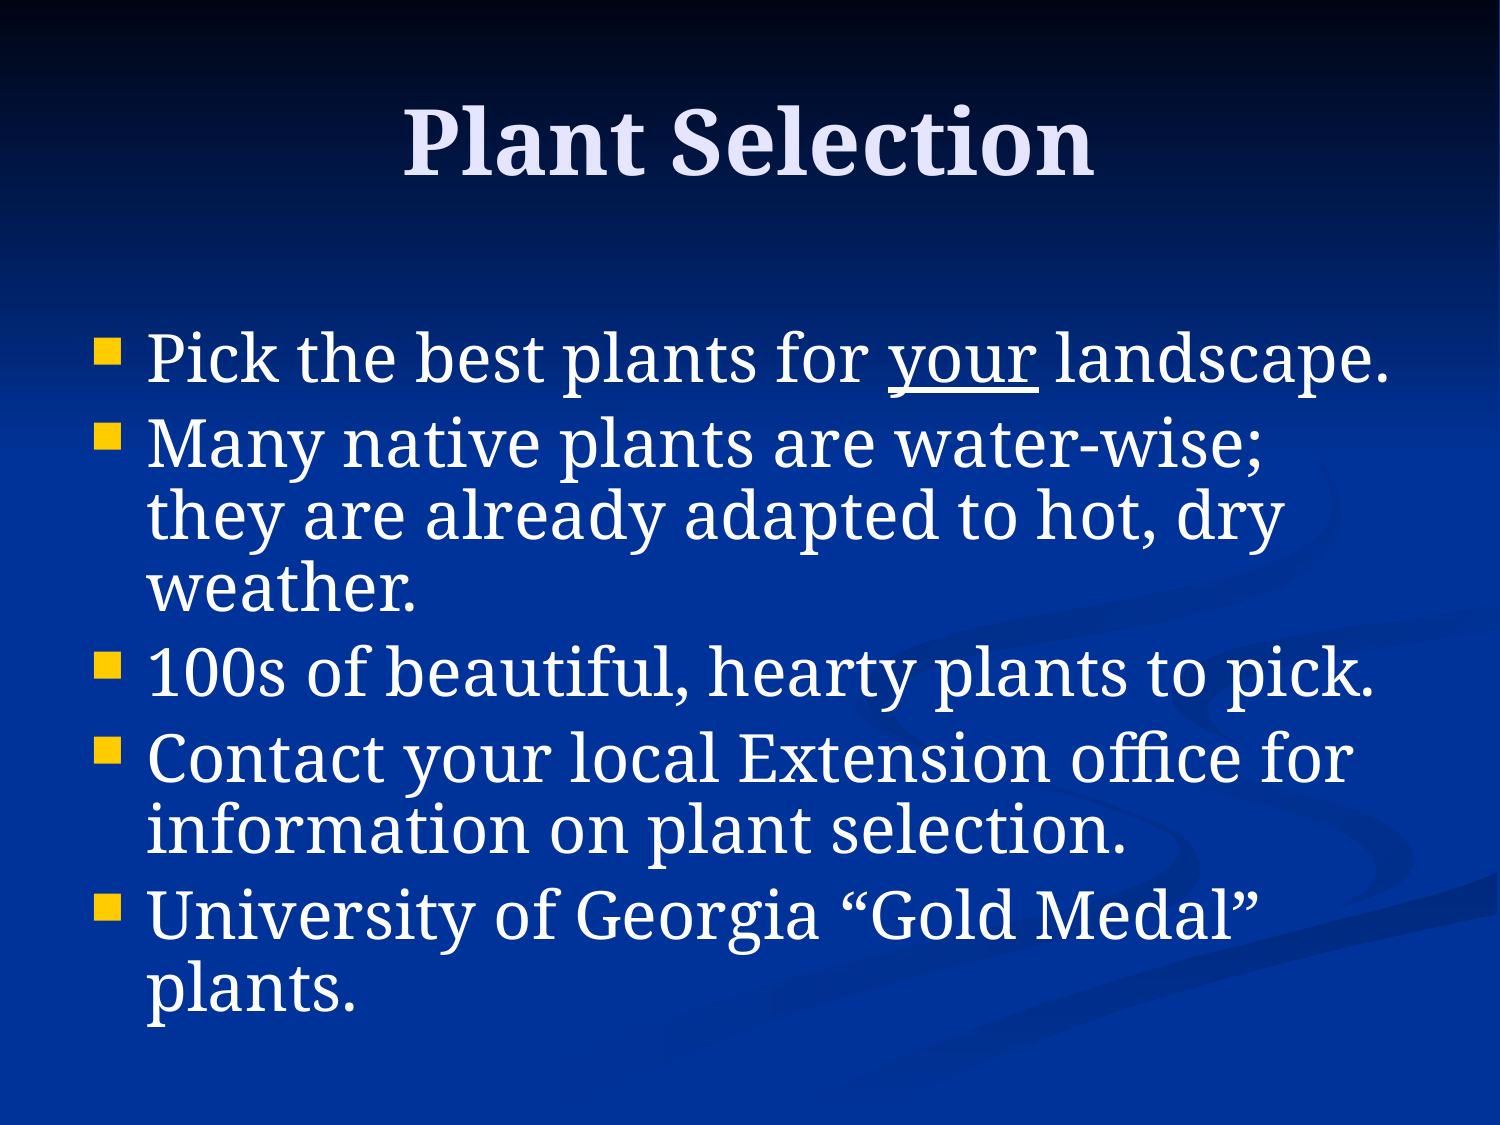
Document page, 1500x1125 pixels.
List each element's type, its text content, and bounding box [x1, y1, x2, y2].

list Pick the best plants for your landscape. Many native plants are water-wise; they are already adapted to hot, dry weather. 100s of beautiful, hearty plants to pick. Contact your local Extension office for information on plant selection. University of Georgia “Gold Medal” plants. [75, 317, 1425, 1005]
title Plant Selection [75, 45, 1425, 233]
